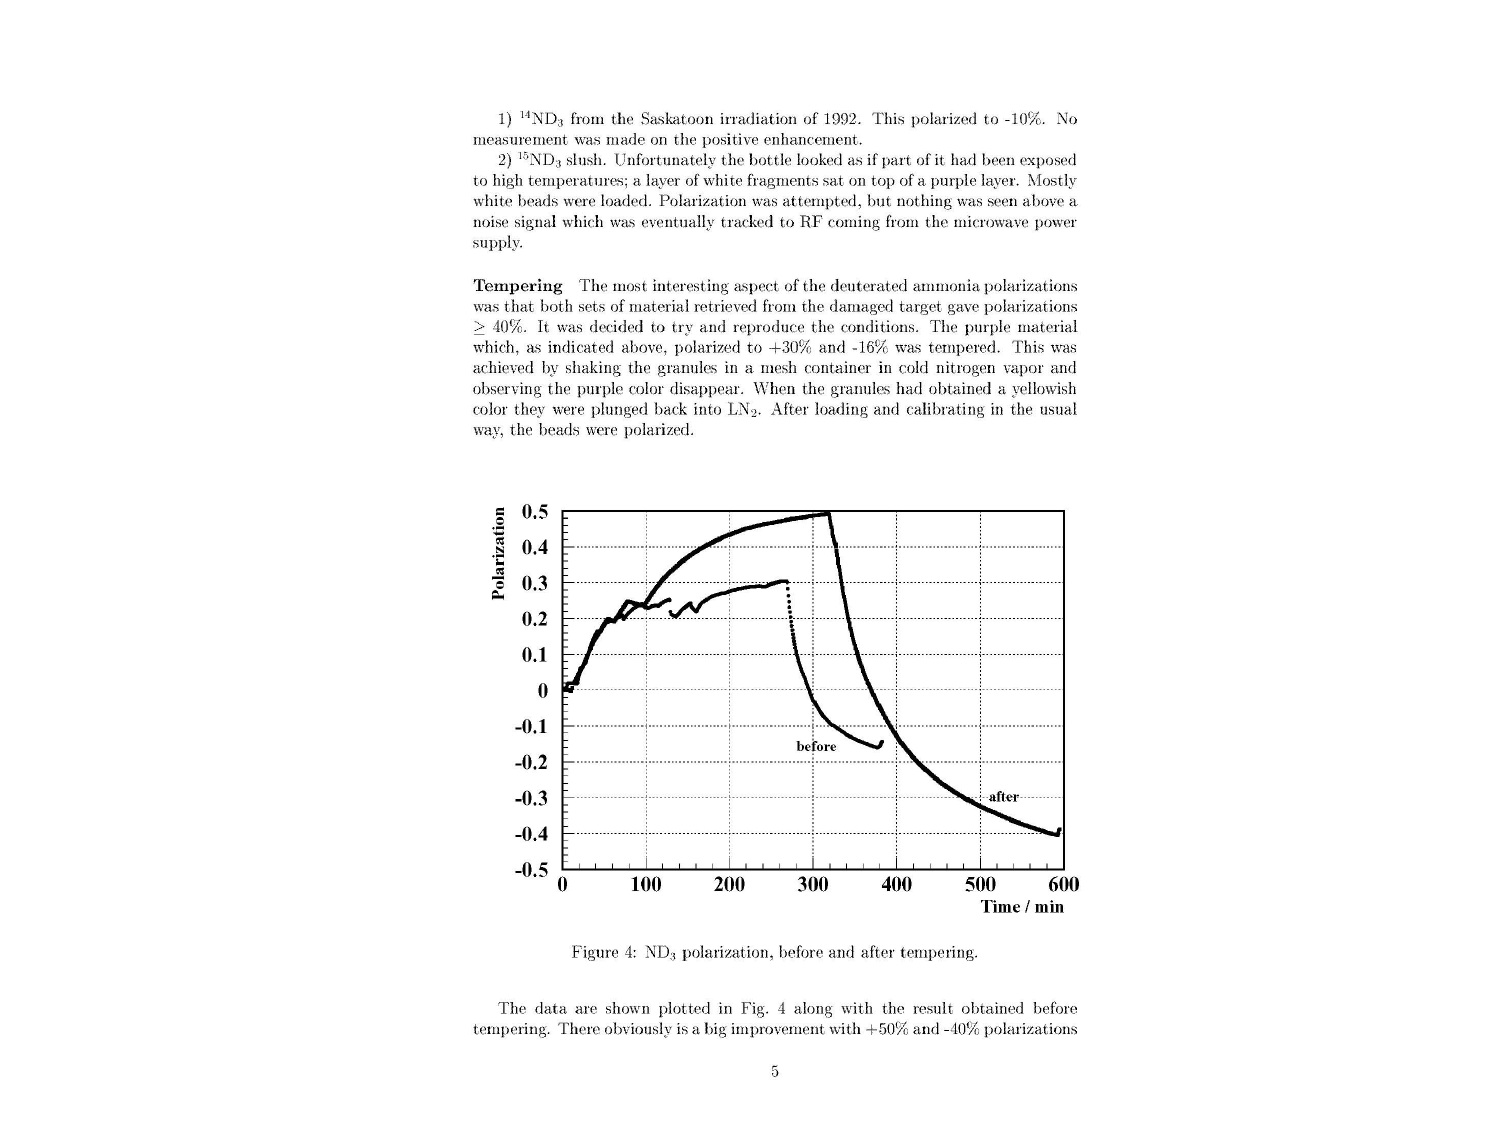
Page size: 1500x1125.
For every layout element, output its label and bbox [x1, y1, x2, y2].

picture [315, 0, 1185, 1125]
